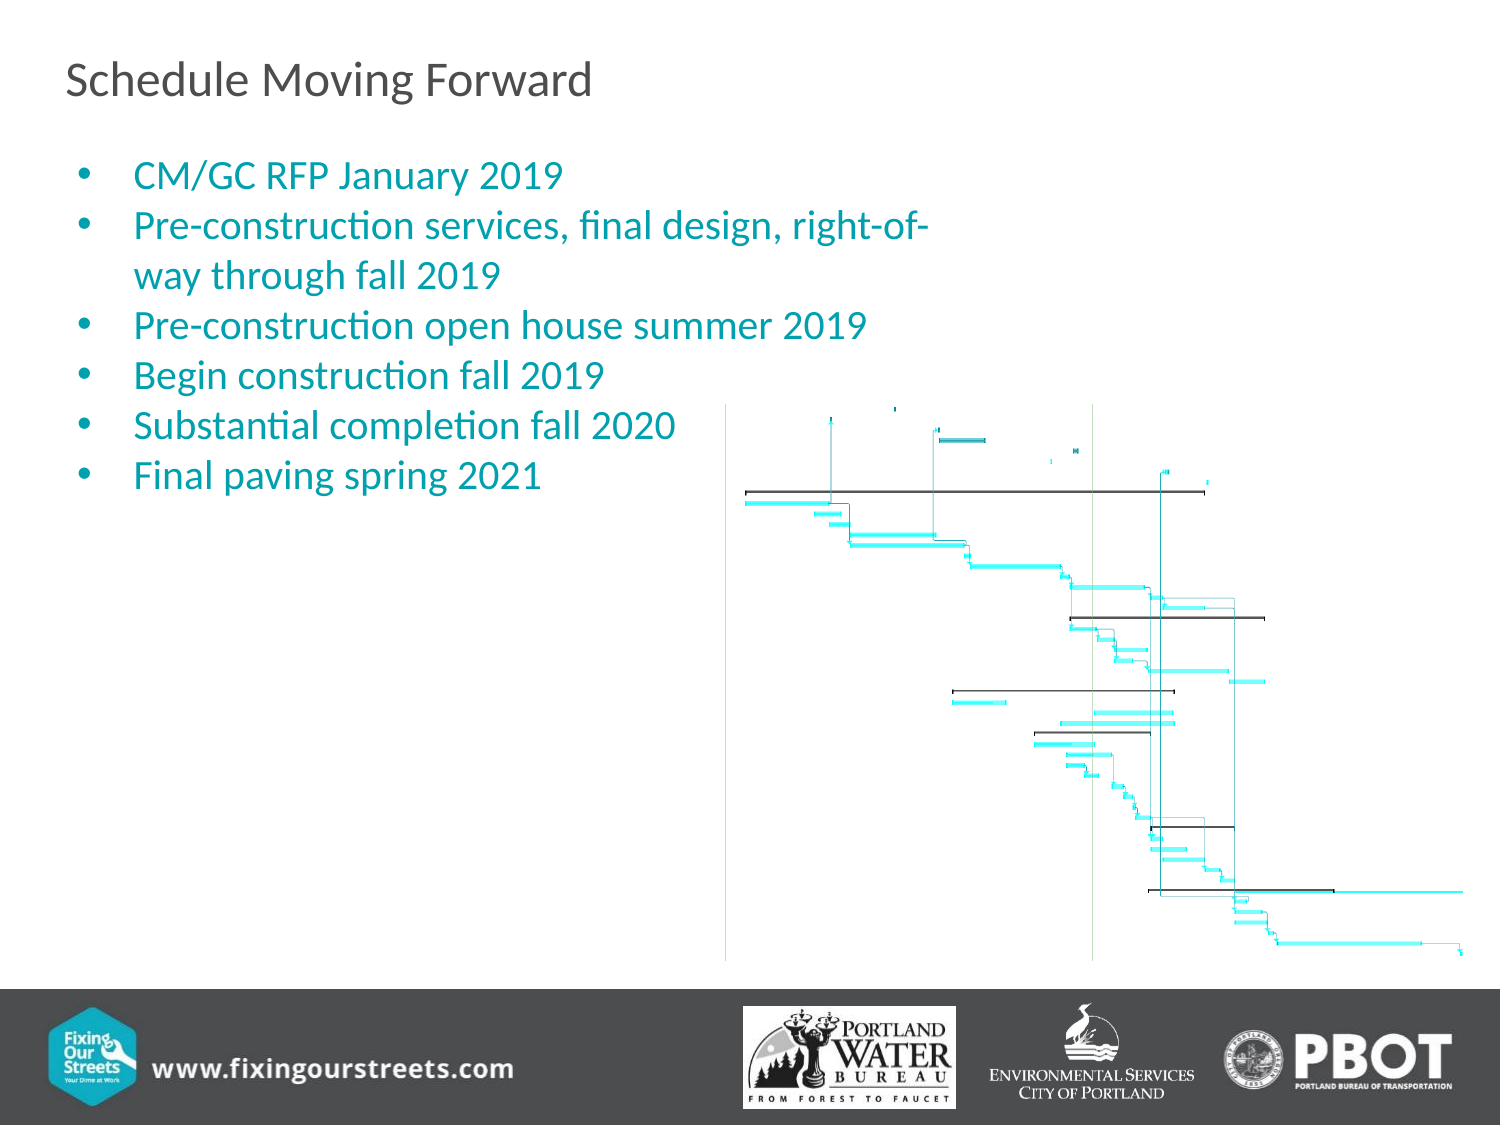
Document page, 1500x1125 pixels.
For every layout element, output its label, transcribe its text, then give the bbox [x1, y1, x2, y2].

text_box CM/GC RFP January 2019 Pre-construction services, final design, right-of-way through fall 2019 Pre-construction open house summer 2019 Begin construction fall 2019 Substantial completion fall 2020 Final paving spring 2021 [62, 140, 969, 506]
picture [724, 403, 1464, 961]
picture [0, 967, 1500, 1125]
text_box Schedule Moving Forward [50, 38, 818, 114]
